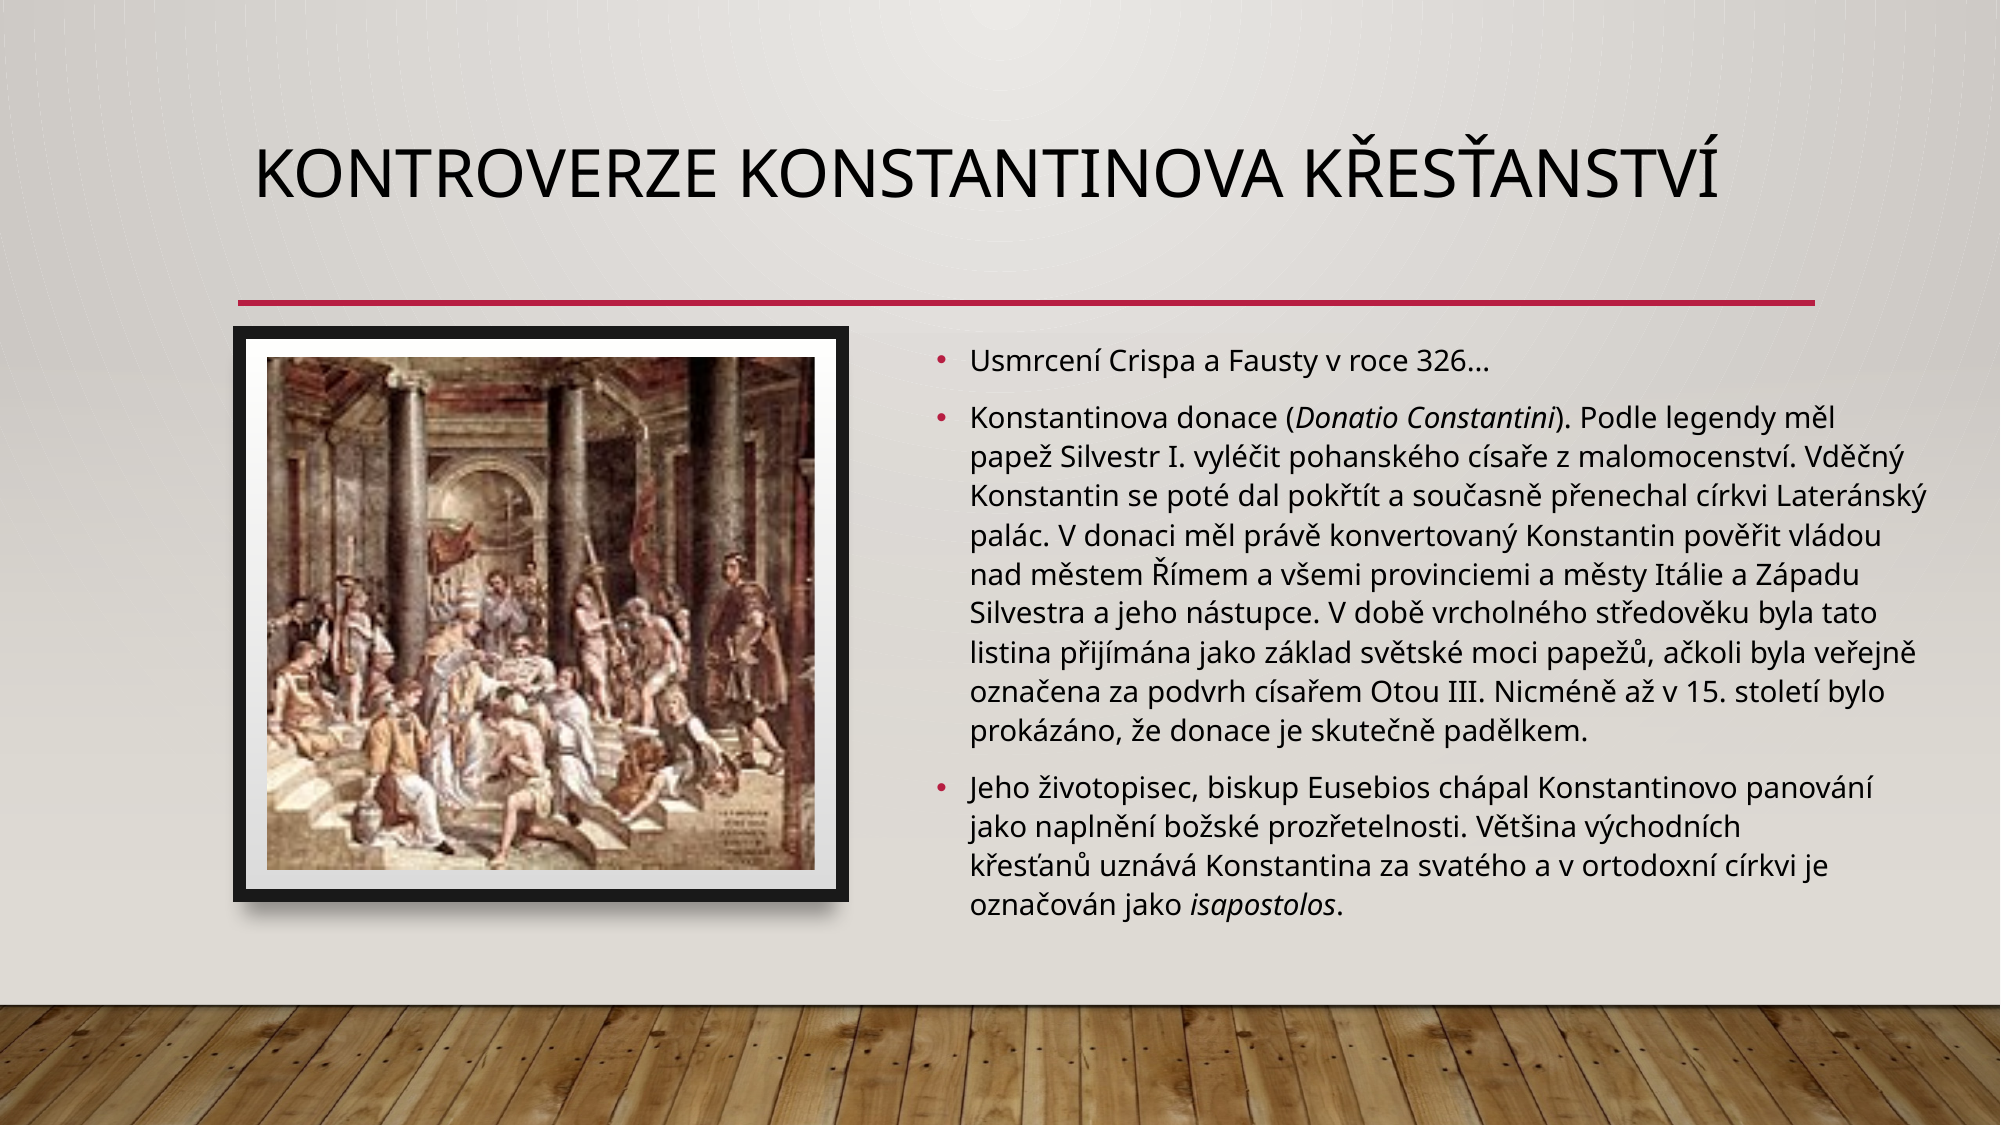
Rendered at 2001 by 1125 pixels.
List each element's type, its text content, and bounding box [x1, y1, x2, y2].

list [266, 356, 815, 870]
text_box [0, 330, 2000, 1004]
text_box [239, 329, 843, 897]
list Usmrcení Crispa a Fausty v roce 326… Konstantinova donace (Donatio Constantini). Podle legendy měl papež Silvestr I. vyléčit pohanského císaře z malomocenství. Vděčný Konstantin se poté dal pokřtít a současně přenechal církvi Lateránský palác. V donaci měl právě konvertovaný Konstantin pověřit vládou nad městem Římem a všemi provinciemi a městy Itálie a Západu Silvestra a jeho nástupce. V době vrcholného středověku byla tato listina přijímána jako základ světské moci papežů, ačkoli byla veřejně označena za podvrh císařem Otou III. Nicméně až v 15. století bylo prokázáno, že donace je skutečně padělkem. Jeho životopisec, biskup Eusebios chápal Konstantinovo panování jako naplnění božské prozřetelnosti. Většina východních křesťanů uznává Konstantina za svatého a v ortodoxní církvi je označován jako isapostolos. [921, 330, 1946, 969]
title Kontroverze Konstantinova křesťanství [238, 131, 1814, 302]
picture [0, 1006, 2000, 1125]
